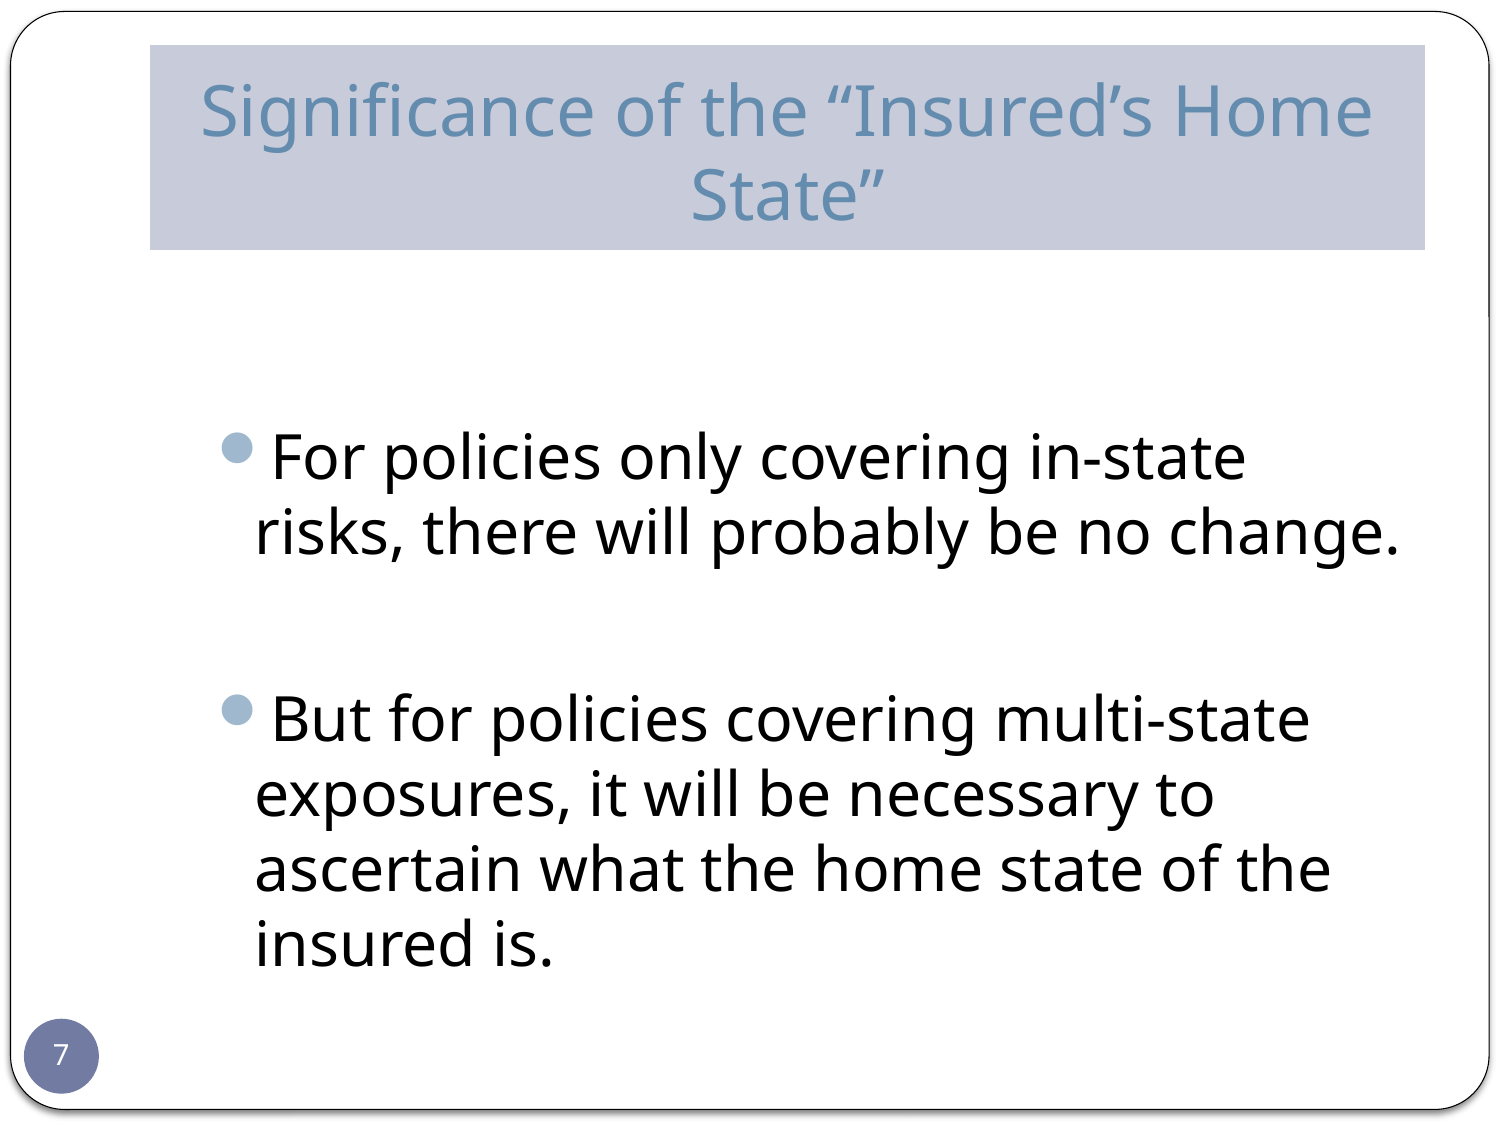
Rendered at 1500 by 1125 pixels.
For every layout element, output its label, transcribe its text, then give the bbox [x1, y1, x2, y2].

slide_number 7 [23, 1018, 99, 1094]
title Significance of the “Insured’s Home State” [150, 45, 1425, 212]
list For policies only covering in-state risks, there will probably be no change. But for policies covering multi-state exposures, it will be necessary to ascertain what the home state of the insured is. [150, 212, 1425, 988]
